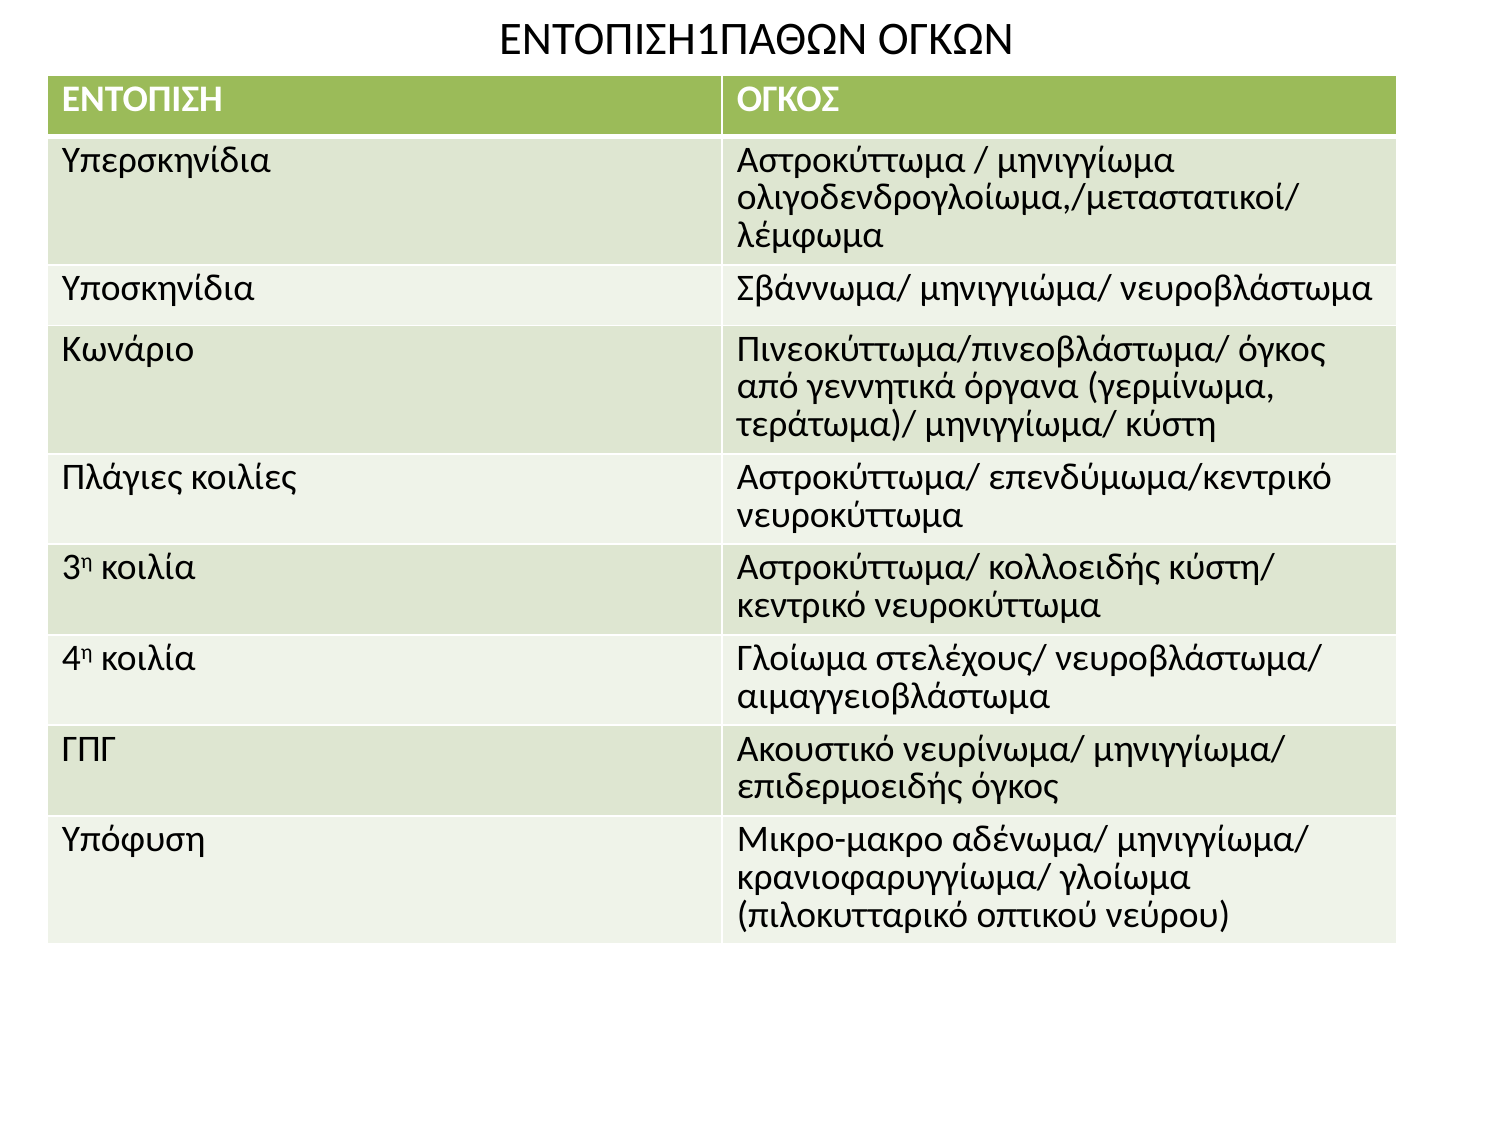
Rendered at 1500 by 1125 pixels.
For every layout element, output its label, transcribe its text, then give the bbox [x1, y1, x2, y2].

table_cell Πινεοκύττωμα/πινεοβλάστωμα/ όγκος από γεννητικά όργανα (γερμίνωμα, τεράτωμα)/ μηνιγγίωμα/ κύστη [723, 326, 1396, 453]
table_cell Αστροκύττωμα/ επενδύμωμα/κεντρικό νευροκύττωμα [723, 455, 1396, 543]
table_cell Ακουστικό νευρίνωμα/ μηνιγγίωμα/ επιδερμοειδής όγκος [723, 726, 1396, 815]
table_cell ΓΠΓ [48, 726, 721, 815]
table_cell Γλοίωμα στελέχους/ νευροβλάστωμα/ αιμαγγειοβλάστωμα [723, 636, 1396, 724]
table_cell Υπόφυση [48, 817, 721, 943]
table_cell Αστροκύττωμα/ κολλοειδής κύστη/ κεντρικό νευροκύττωμα [723, 545, 1396, 634]
table_cell Σβάννωμα/ μηνιγγιώμα/ νευροβλάστωμα [723, 266, 1396, 325]
table_header ΕΝΤΟΠΙΣΗ [48, 76, 721, 134]
table_header ΟΓΚΟΣ [723, 76, 1396, 134]
title ΕΝΤΟΠΙΣΗ1ΠΑΘΩΝ ΟΓΚΩΝ [82, 0, 1432, 73]
table_cell 4η κοιλία [48, 636, 721, 724]
table_cell Μικρο-μακρο αδένωμα/ μηνιγγίωμα/ κρανιοφαρυγγίωμα/ γλοίωμα (πιλοκυτταρικό οπτικού νεύρου) [723, 817, 1396, 943]
table_cell Πλάγιες κοιλίες [48, 455, 721, 543]
table_cell Αστροκύττωμα / μηνιγγίωμα ολιγοδενδρογλοίωμα,/μεταστατικοί/ λέμφωμα [723, 139, 1396, 264]
table_cell 3η κοιλία [48, 545, 721, 634]
table_cell Υποσκηνίδια [48, 266, 721, 325]
table_cell Υπερσκηνίδια [48, 139, 721, 264]
table_cell Κωνάριο [48, 326, 721, 453]
